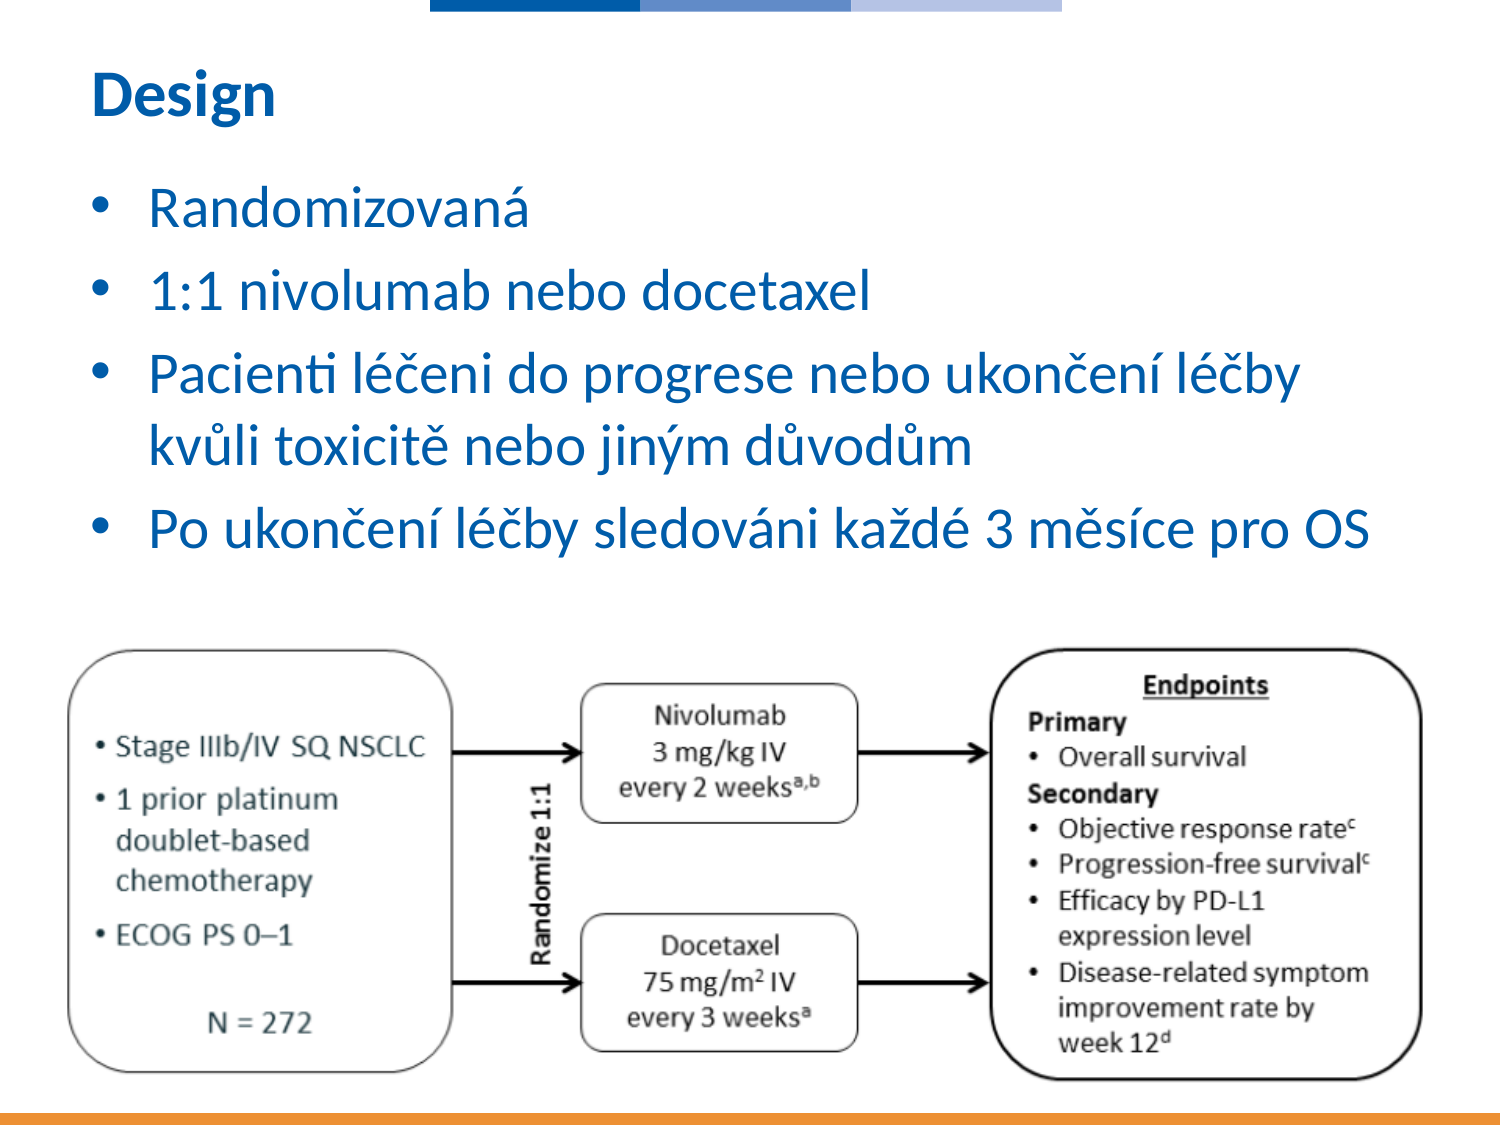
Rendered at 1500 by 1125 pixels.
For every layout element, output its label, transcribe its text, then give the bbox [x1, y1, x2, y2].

list Randomizovaná 1:1 nivolumab nebo docetaxel Pacienti léčeni do progrese nebo ukončení léčby kvůli toxicitě nebo jiným důvodům Po ukončení léčby sledováni každé 3 měsíce pro OS [75, 160, 1425, 575]
title Design [76, 42, 1424, 149]
picture [52, 633, 1448, 1098]
